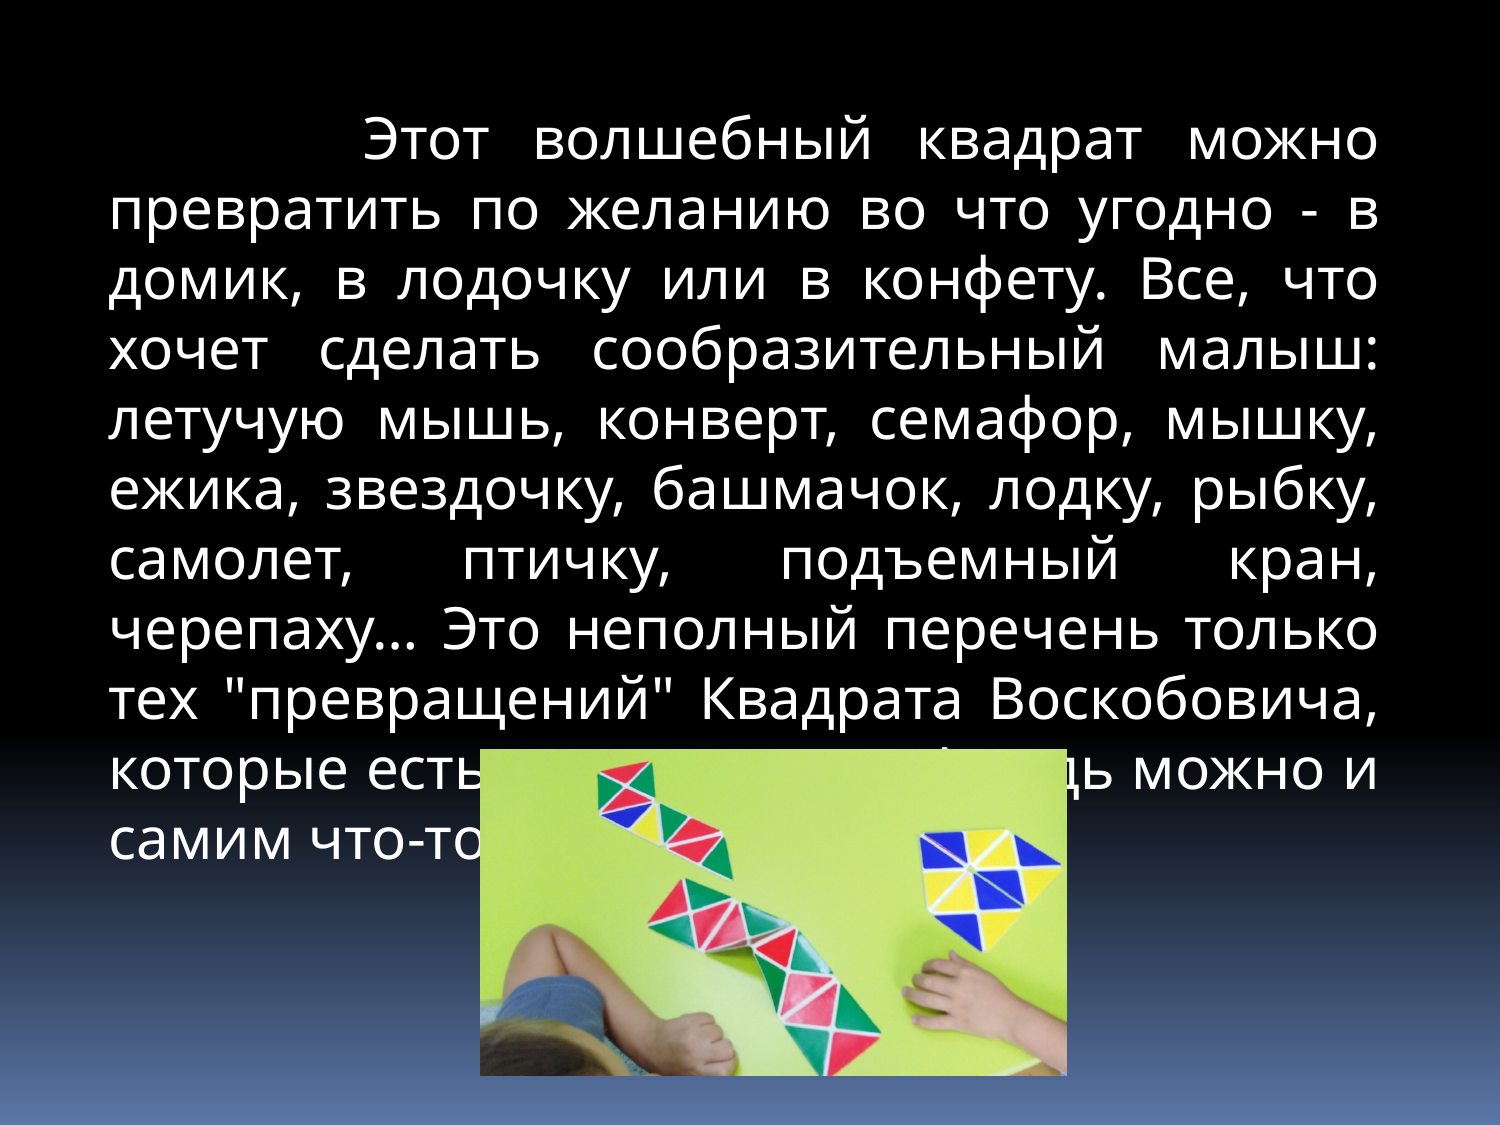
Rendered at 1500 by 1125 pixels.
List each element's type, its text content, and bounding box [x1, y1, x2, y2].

picture [479, 749, 1067, 1076]
text_box Этот волшебный квадрат можно превратить по желанию во что угодно - в домик, в лодочку или в конфету. Все, что хочет сделать сообразительный малыш: летучую мышь, конверт, семафор, мышку, ежика, звездочку, башмачок, лодку, рыбку, самолет, птичку, подъемный кран, черепаху… Это неполный перечень только тех "превращений" Квадрата Воскобовича, которые есть в инструкции. А ведь можно и самим что-то придумать! [93, 93, 1395, 879]
